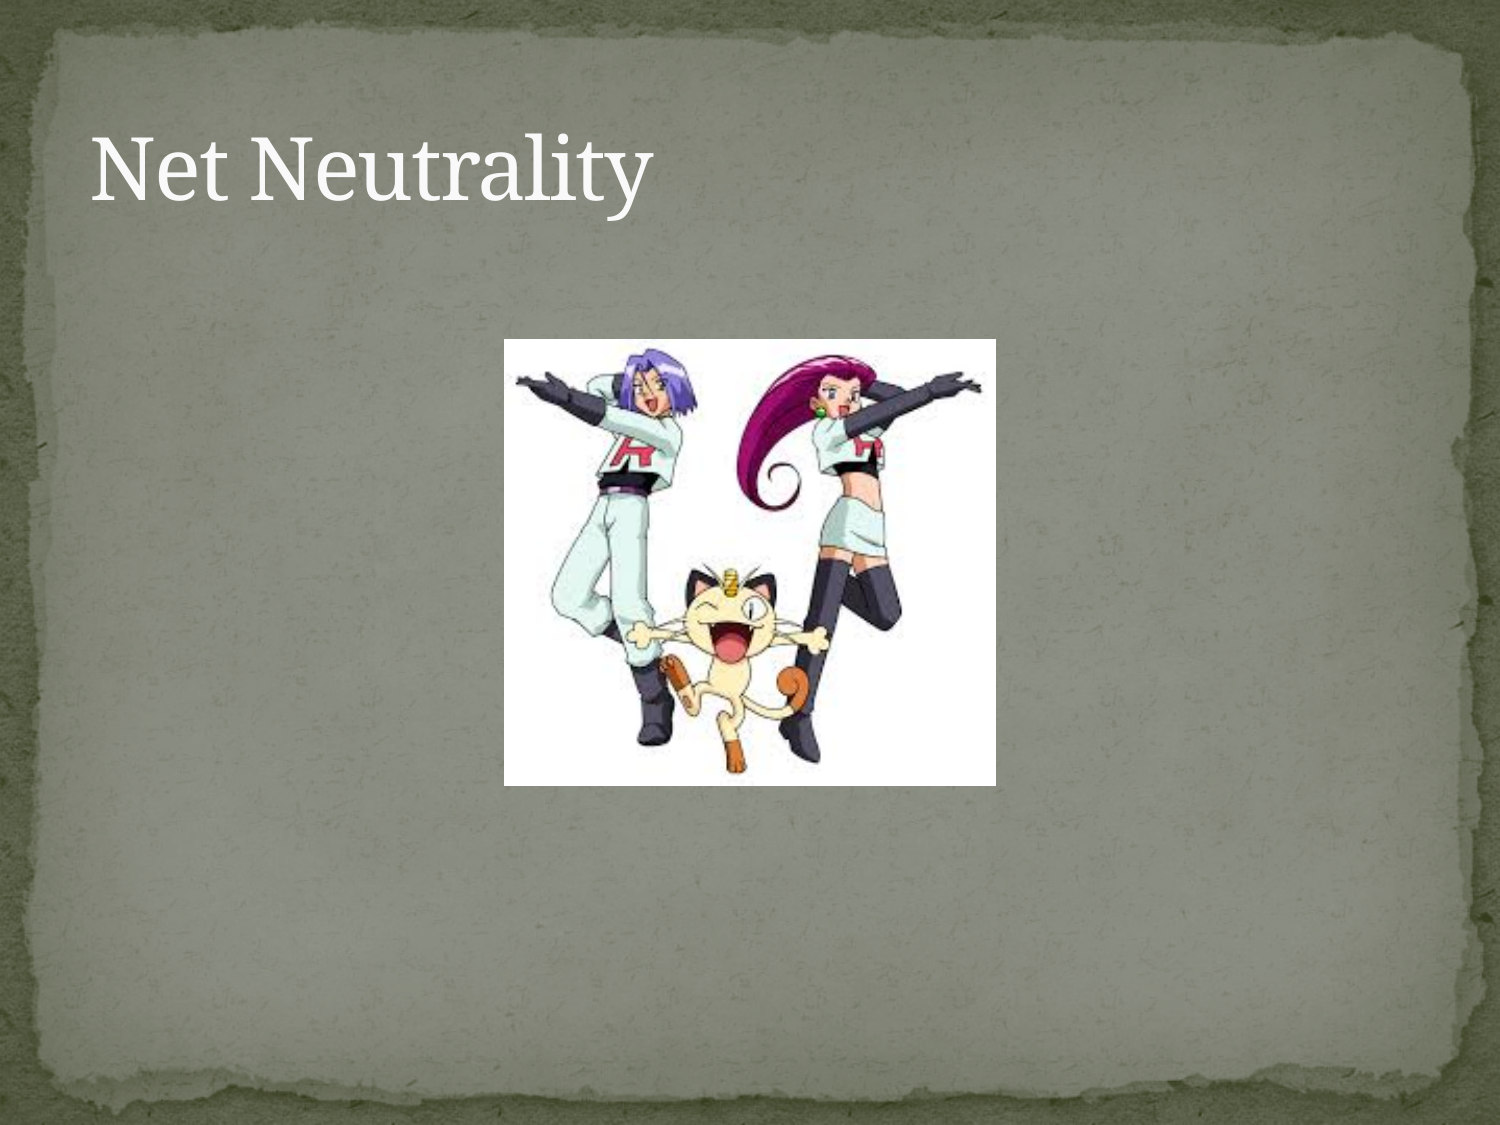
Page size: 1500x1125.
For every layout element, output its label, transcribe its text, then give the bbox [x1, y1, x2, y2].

picture [504, 339, 996, 786]
title Net Neutrality [74, 24, 1425, 225]
